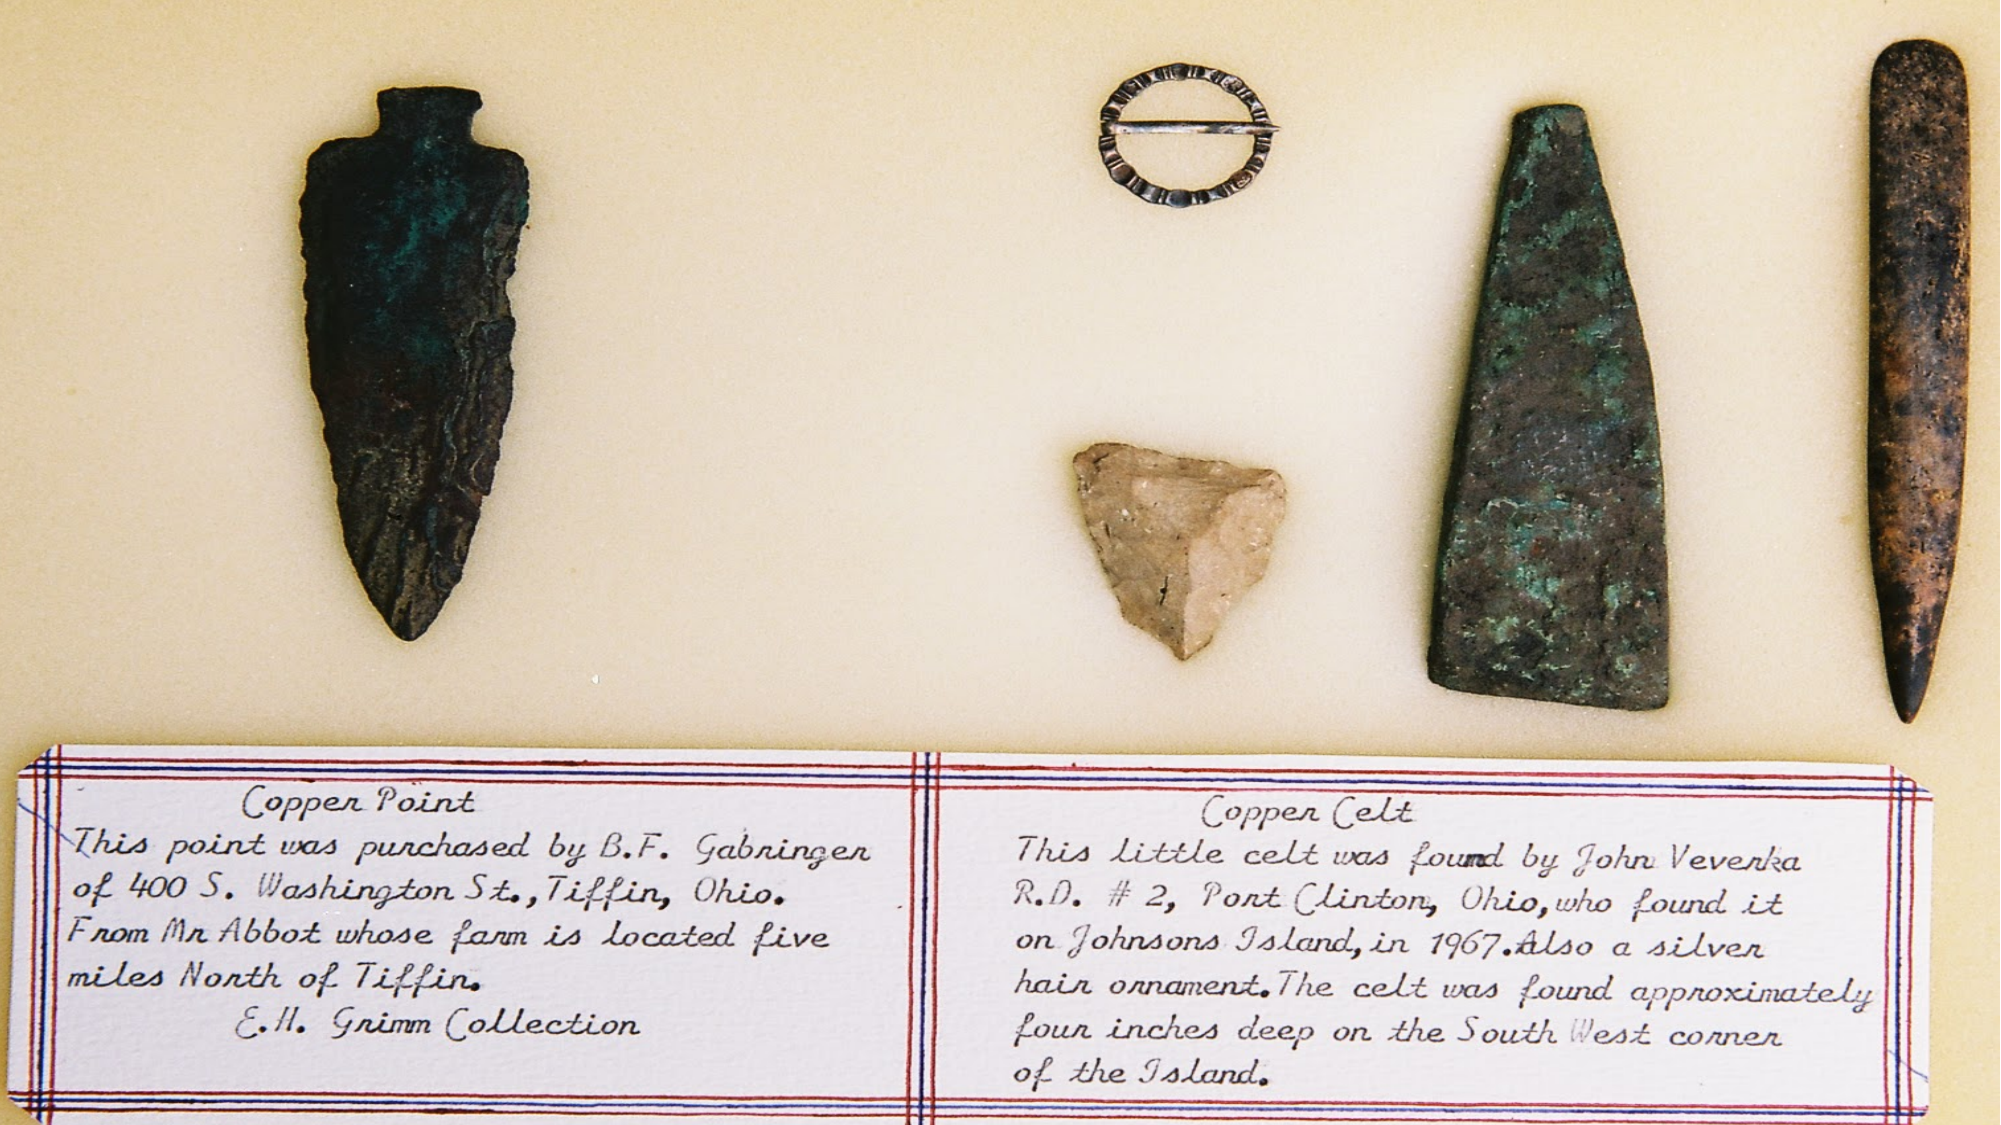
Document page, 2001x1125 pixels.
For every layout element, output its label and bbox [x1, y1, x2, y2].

list [0, 0, 2000, 1125]
